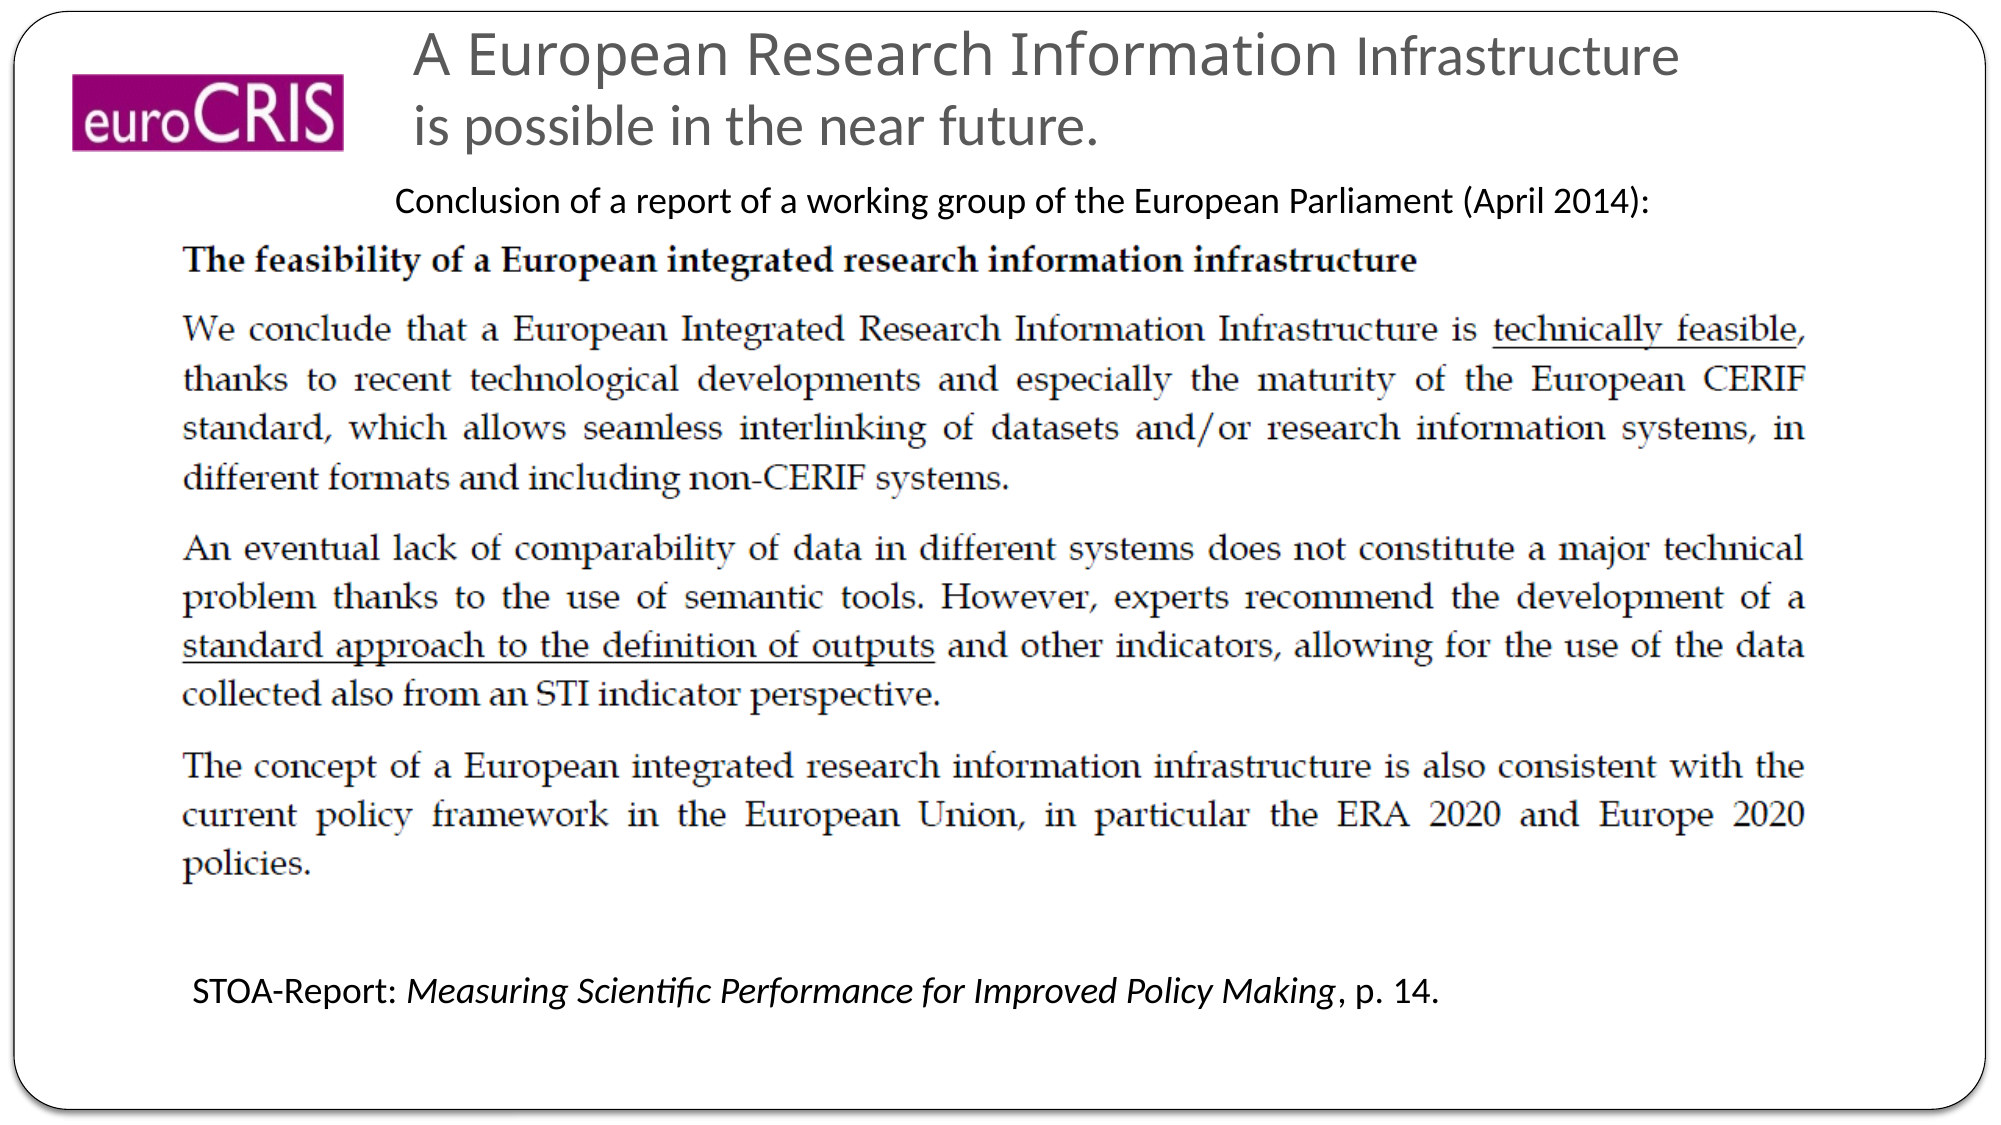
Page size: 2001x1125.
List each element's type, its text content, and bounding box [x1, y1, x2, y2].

text_box Conclusion of a report of a working group of the European Parliament (April 2014): [380, 168, 1681, 224]
picture [72, 74, 344, 153]
text_box STOA-Report: Measuring Scientific Performance for Improved Policy Making, p. 14. [177, 958, 1731, 1019]
text_box A European Research Information Infrastructure is possible in the near future. [398, 55, 2000, 172]
picture [166, 225, 1834, 900]
